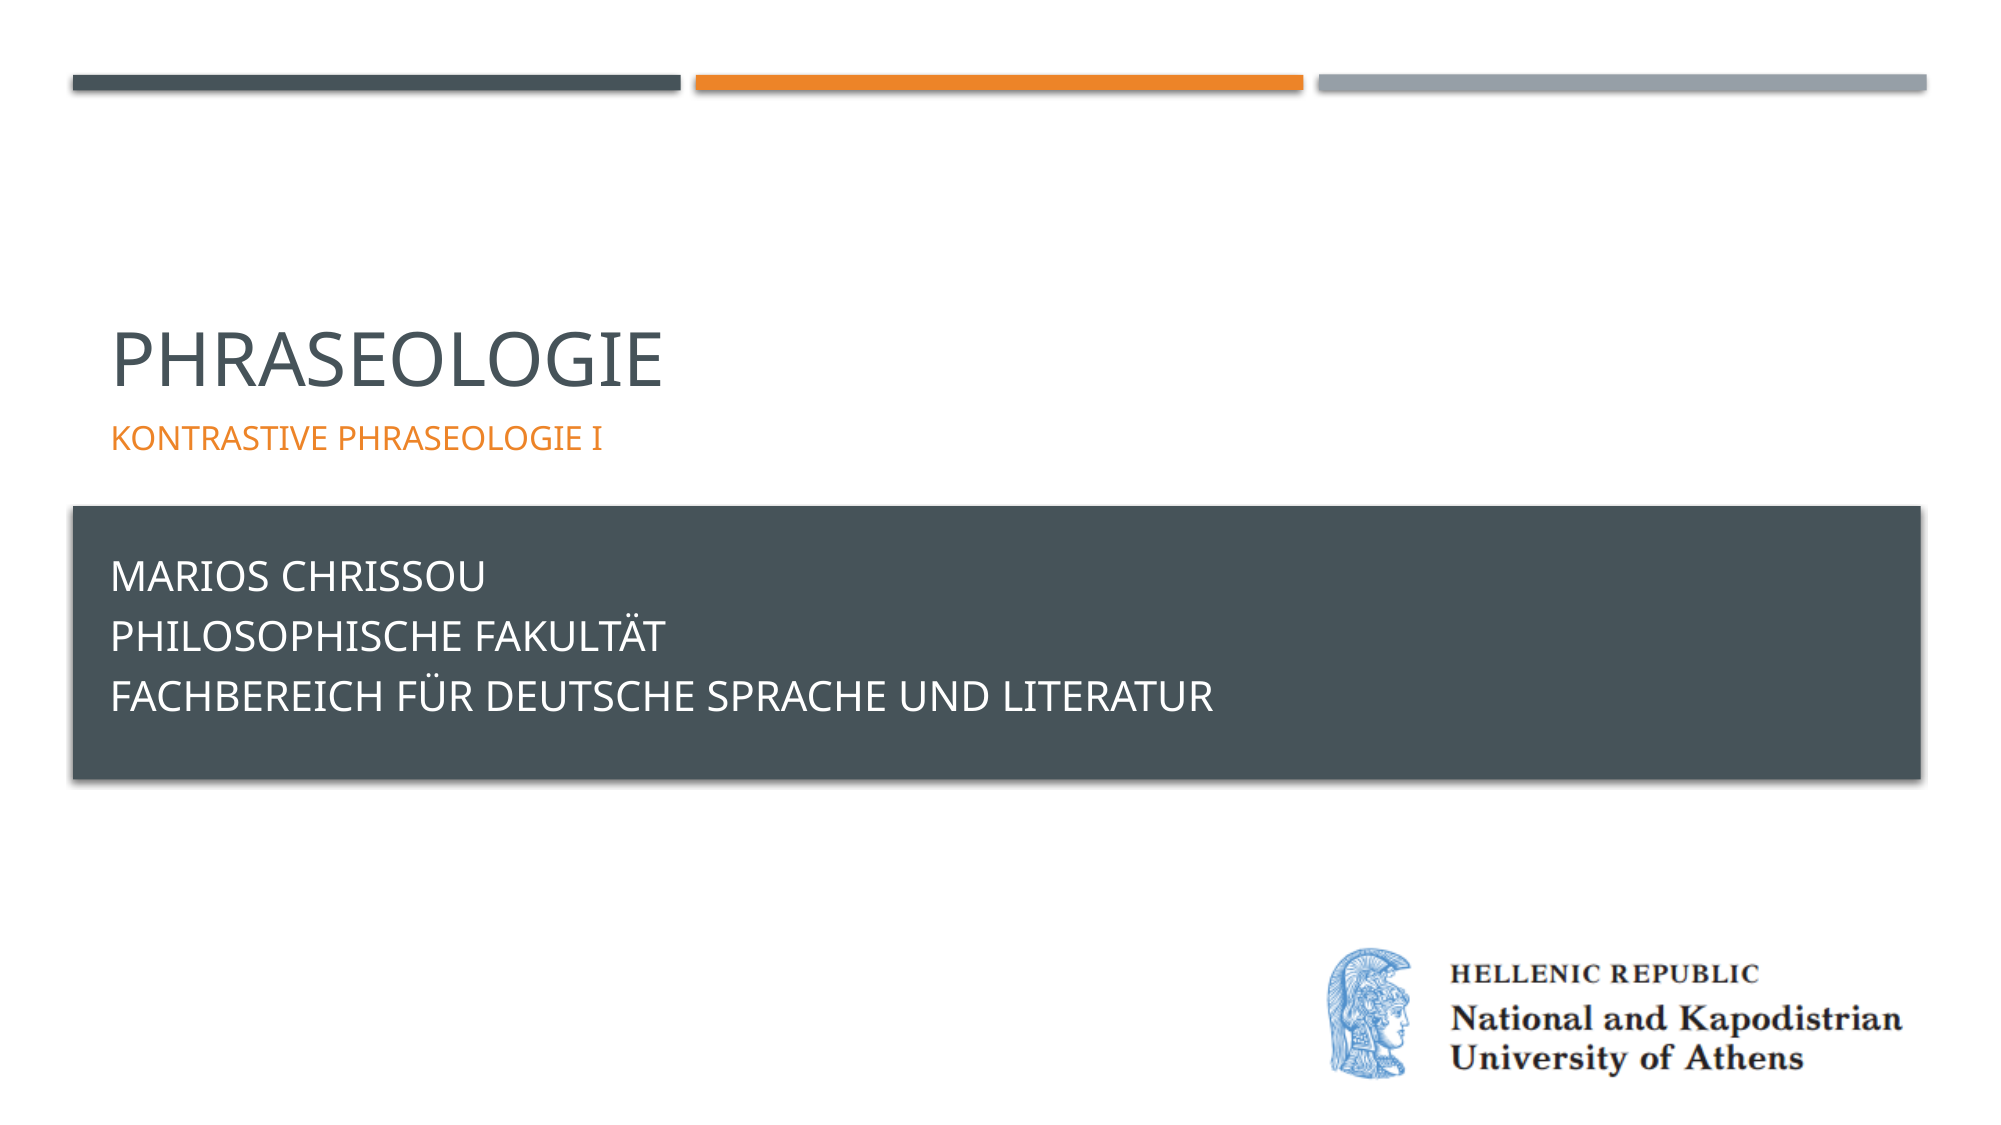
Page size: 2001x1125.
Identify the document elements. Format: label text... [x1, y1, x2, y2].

text_box MARIOS CHRISSOU PHILOSOPHISCHE FAKULTÄT FACHBEREICH FÜR DEUTSCHE SPRACHE UND LITERATUR [94, 532, 1249, 728]
title Phraseologie [95, 167, 1899, 409]
picture [1318, 942, 1914, 1094]
subtitle Kontrastive Phraseologie i [95, 409, 1899, 507]
